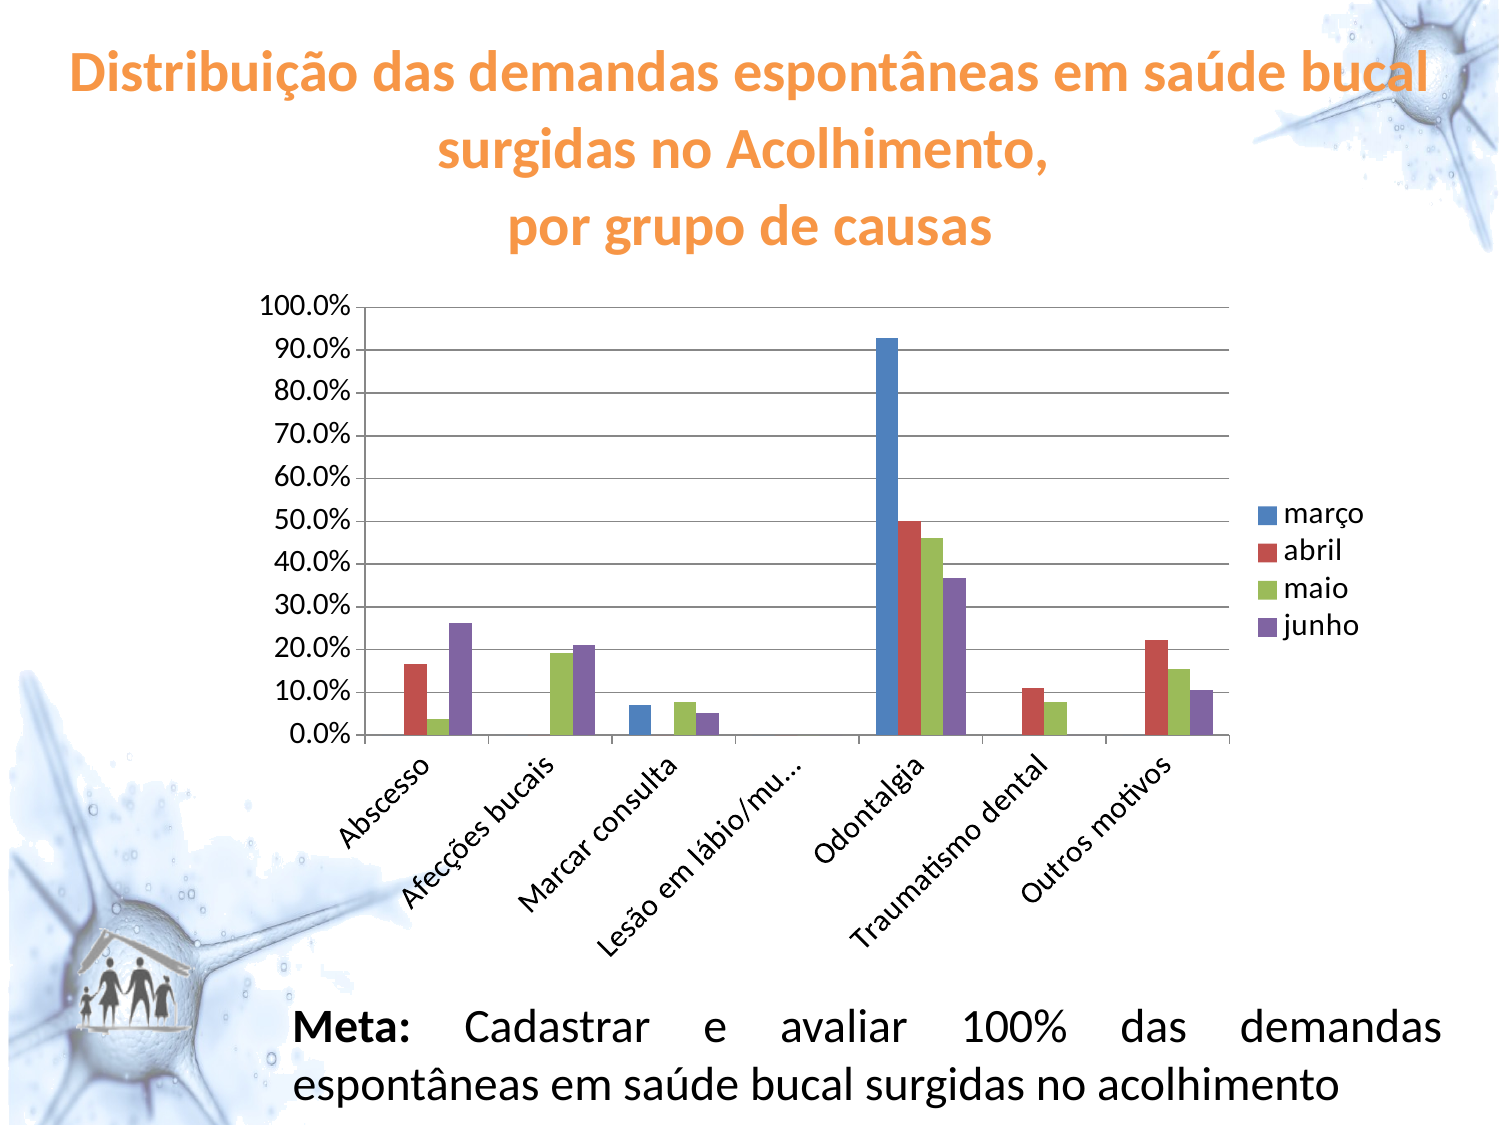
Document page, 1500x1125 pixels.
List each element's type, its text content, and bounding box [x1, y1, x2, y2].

picture [5, 611, 514, 1125]
text_box Meta: Cadastrar e avaliar 100% das demandas espontâneas em saúde bucal surgidas no acolhimento [520, 987, 1459, 1117]
picture [1230, 0, 1500, 285]
list Distribuição das demandas espontâneas em saúde bucal surgidas no Acolhimento, por grupo de causas [41, 19, 1225, 268]
chart [241, 184, 1389, 965]
